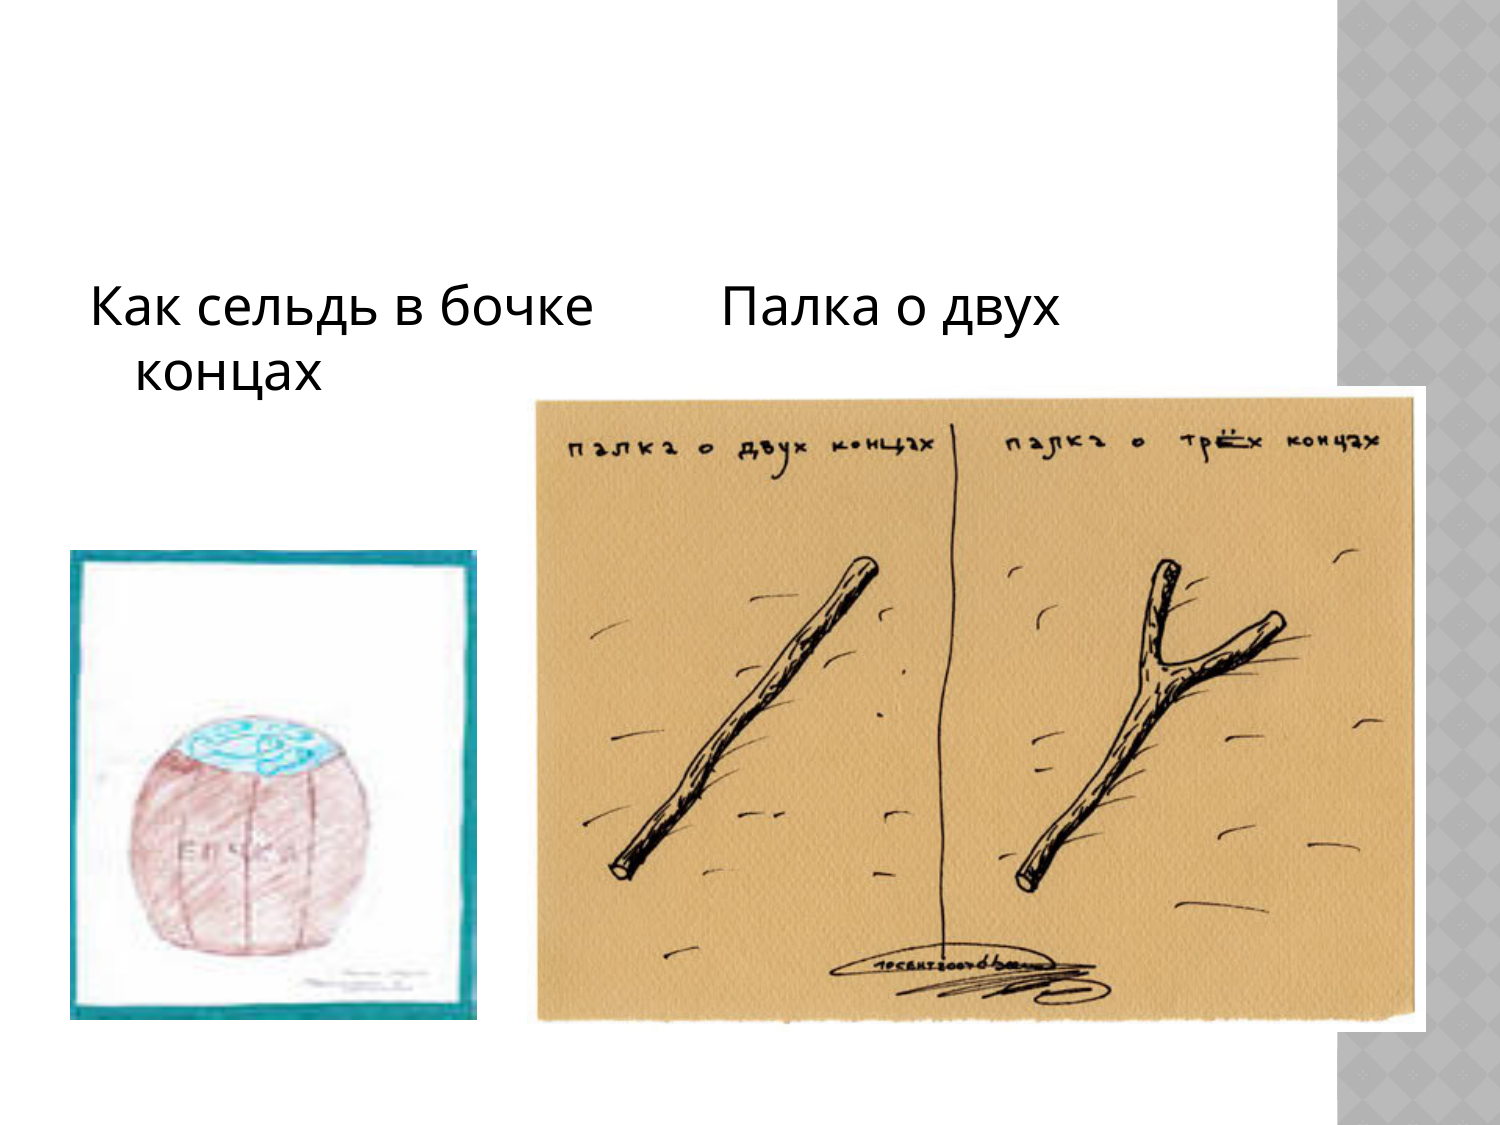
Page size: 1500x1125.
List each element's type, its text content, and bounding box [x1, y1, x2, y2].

list Как сельдь в бочке Палка о двух концах [75, 264, 1263, 481]
picture [69, 550, 477, 1020]
picture [526, 386, 1427, 1033]
